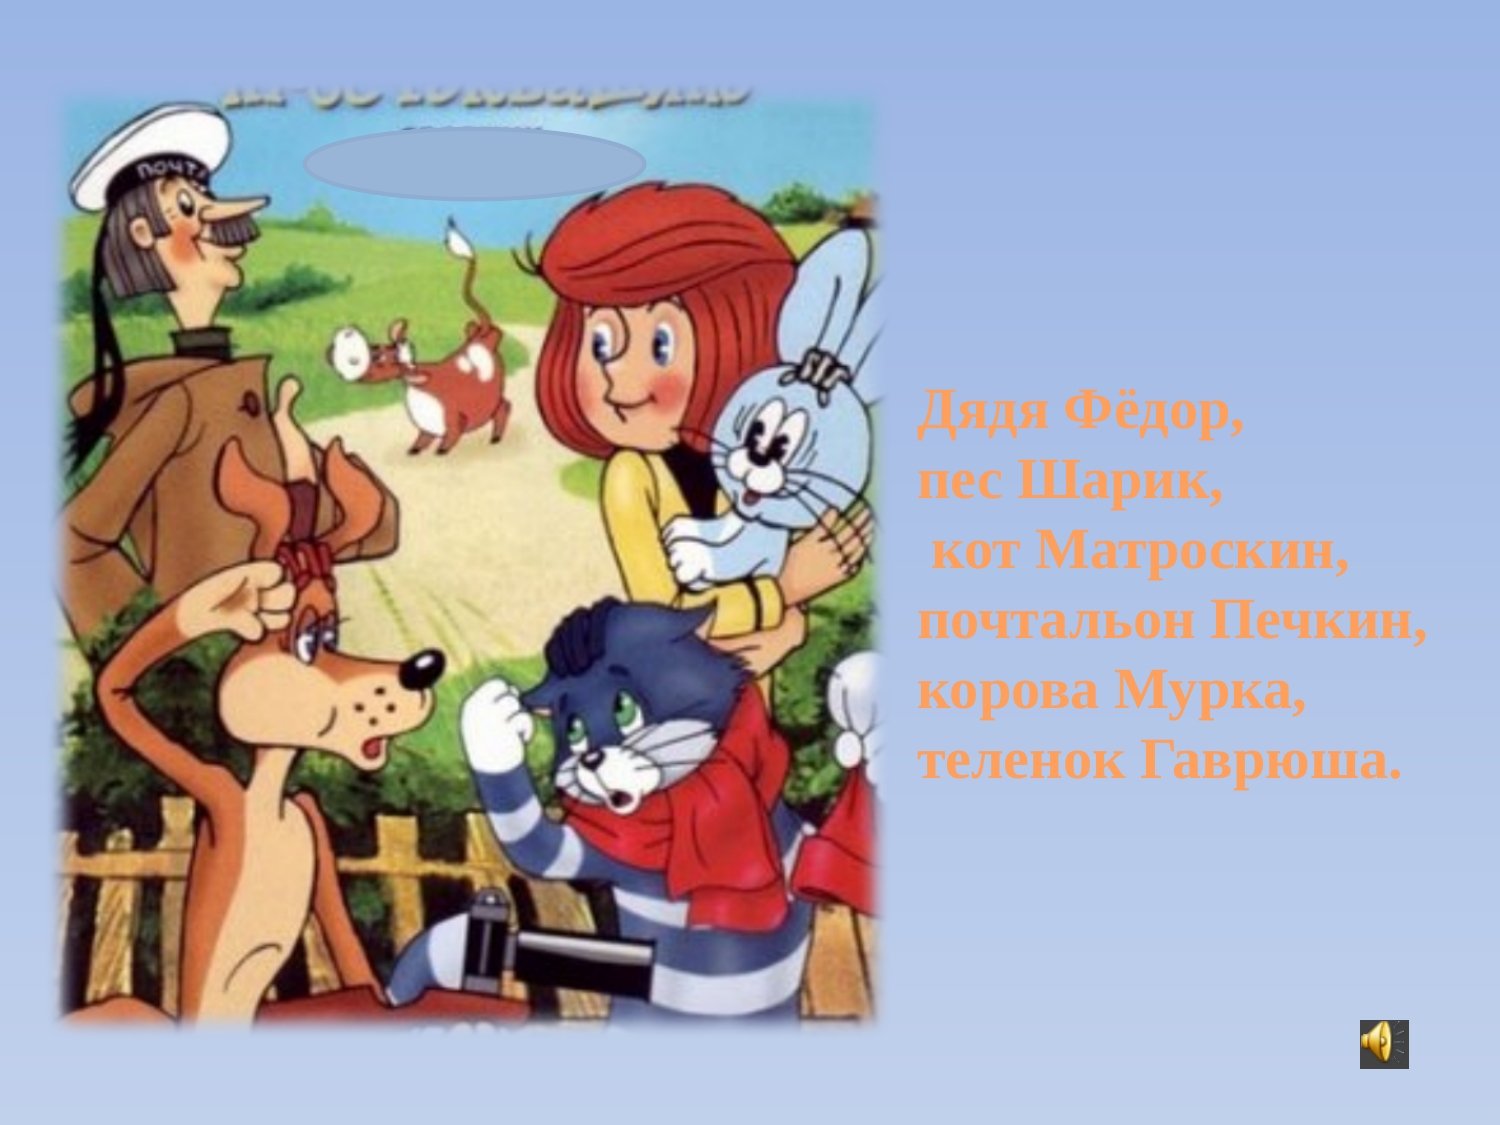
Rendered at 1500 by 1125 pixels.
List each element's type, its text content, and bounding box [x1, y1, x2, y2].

text_box Дядя Фёдор, пес Шарик, кот Матроскин, почтальон Печкин, корова Мурка, теленок Гаврюша. [902, 363, 1454, 798]
picture [46, 81, 891, 1039]
picture [1359, 1019, 1410, 1070]
